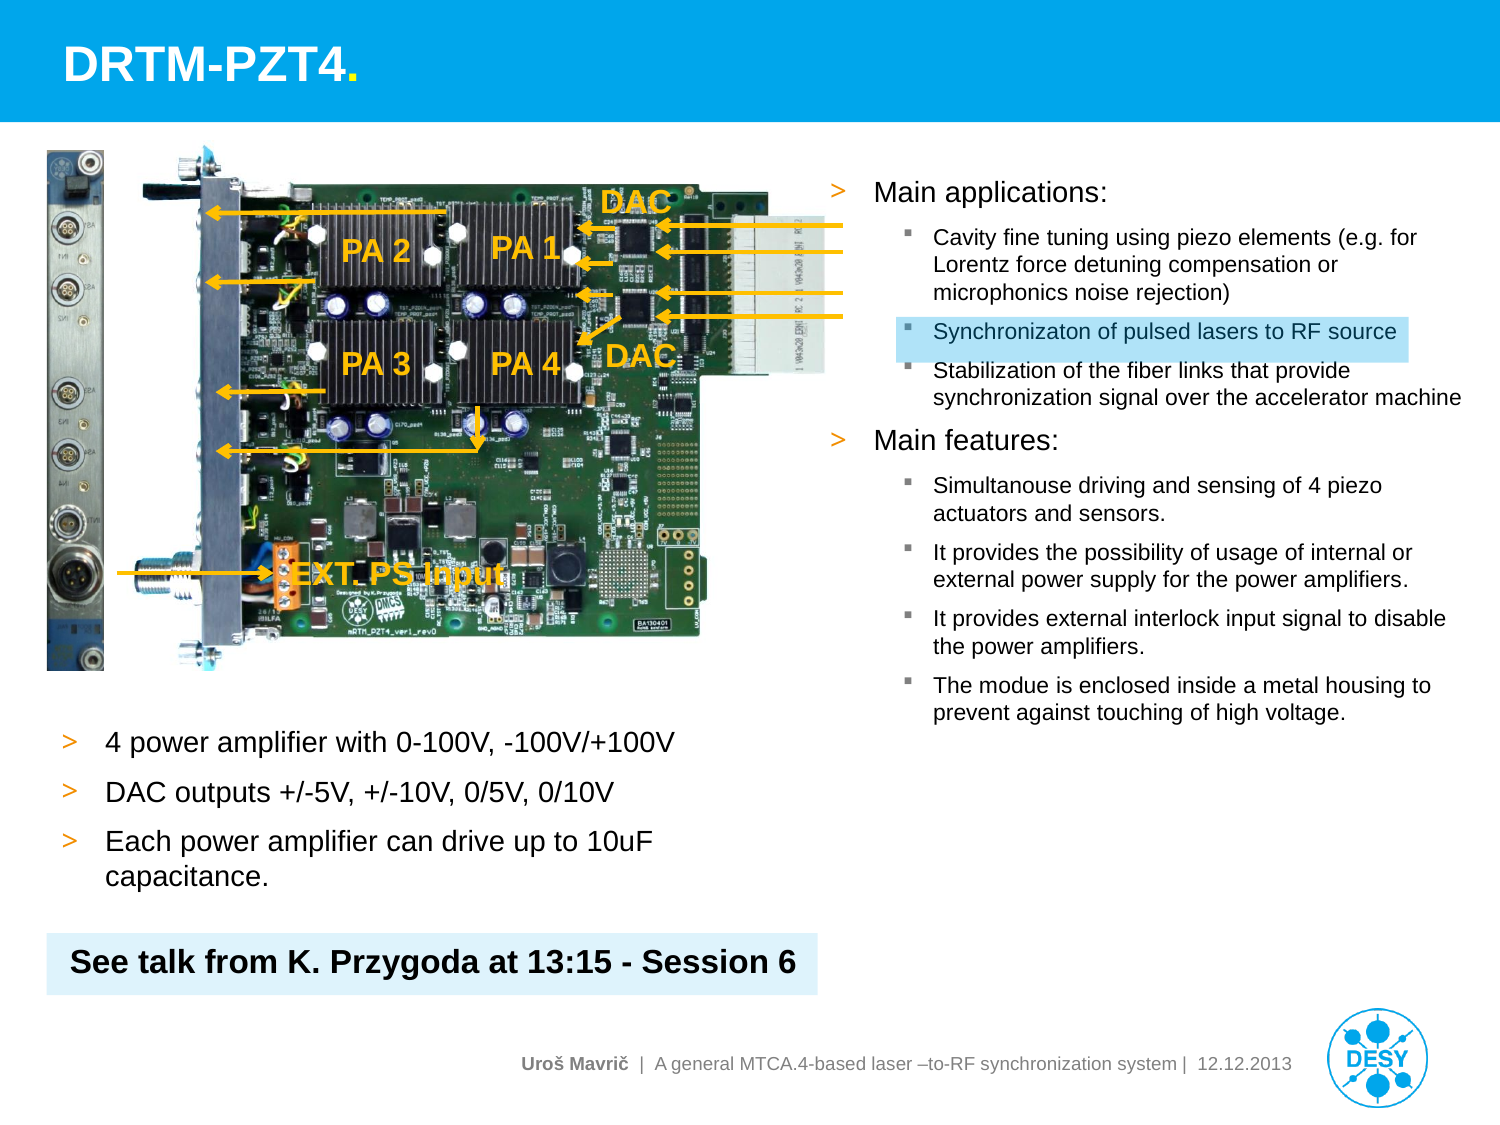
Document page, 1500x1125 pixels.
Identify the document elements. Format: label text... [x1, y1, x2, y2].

title DRTM-PZT4. [47, 16, 1446, 107]
text_box 4 power amplifier with 0-100V, -100V/+100V DAC outputs +/-5V, +/-10V, 0/5V, 0/10V Each power amplifier can drive up to 10uF capacitance. [46, 715, 721, 1090]
picture [1330, 1011, 1426, 1106]
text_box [576, 316, 621, 346]
text_box [813, 933, 818, 996]
text_box See talk from K. Przygoda at 13:15 - Session 6 [54, 933, 813, 1028]
picture [1327, 1008, 1368, 1049]
picture [0, 140, 830, 671]
picture [1387, 1008, 1428, 1046]
list Main applications: Cavity fine tuning using piezo elements (e.g. for Lorentz force detuning compensation or microphonics noise rejection) Synchronizaton of pulsed lasers to RF source Stabilization of the fiber links that provide synchronization signal over the accelerator machine Main features: Simultanouse driving and sensing of 4 piezo actuators and sensors. It provides the possibility of usage of internal or external power supply for the power amplifiers. It provides external interlock input signal to disable the power amplifiers. The modue is enclosed inside a metal housing to prevent against touching of high voltage. [815, 165, 1489, 952]
text_box [896, 316, 1409, 363]
picture [1391, 1071, 1428, 1108]
picture [1327, 1068, 1365, 1108]
